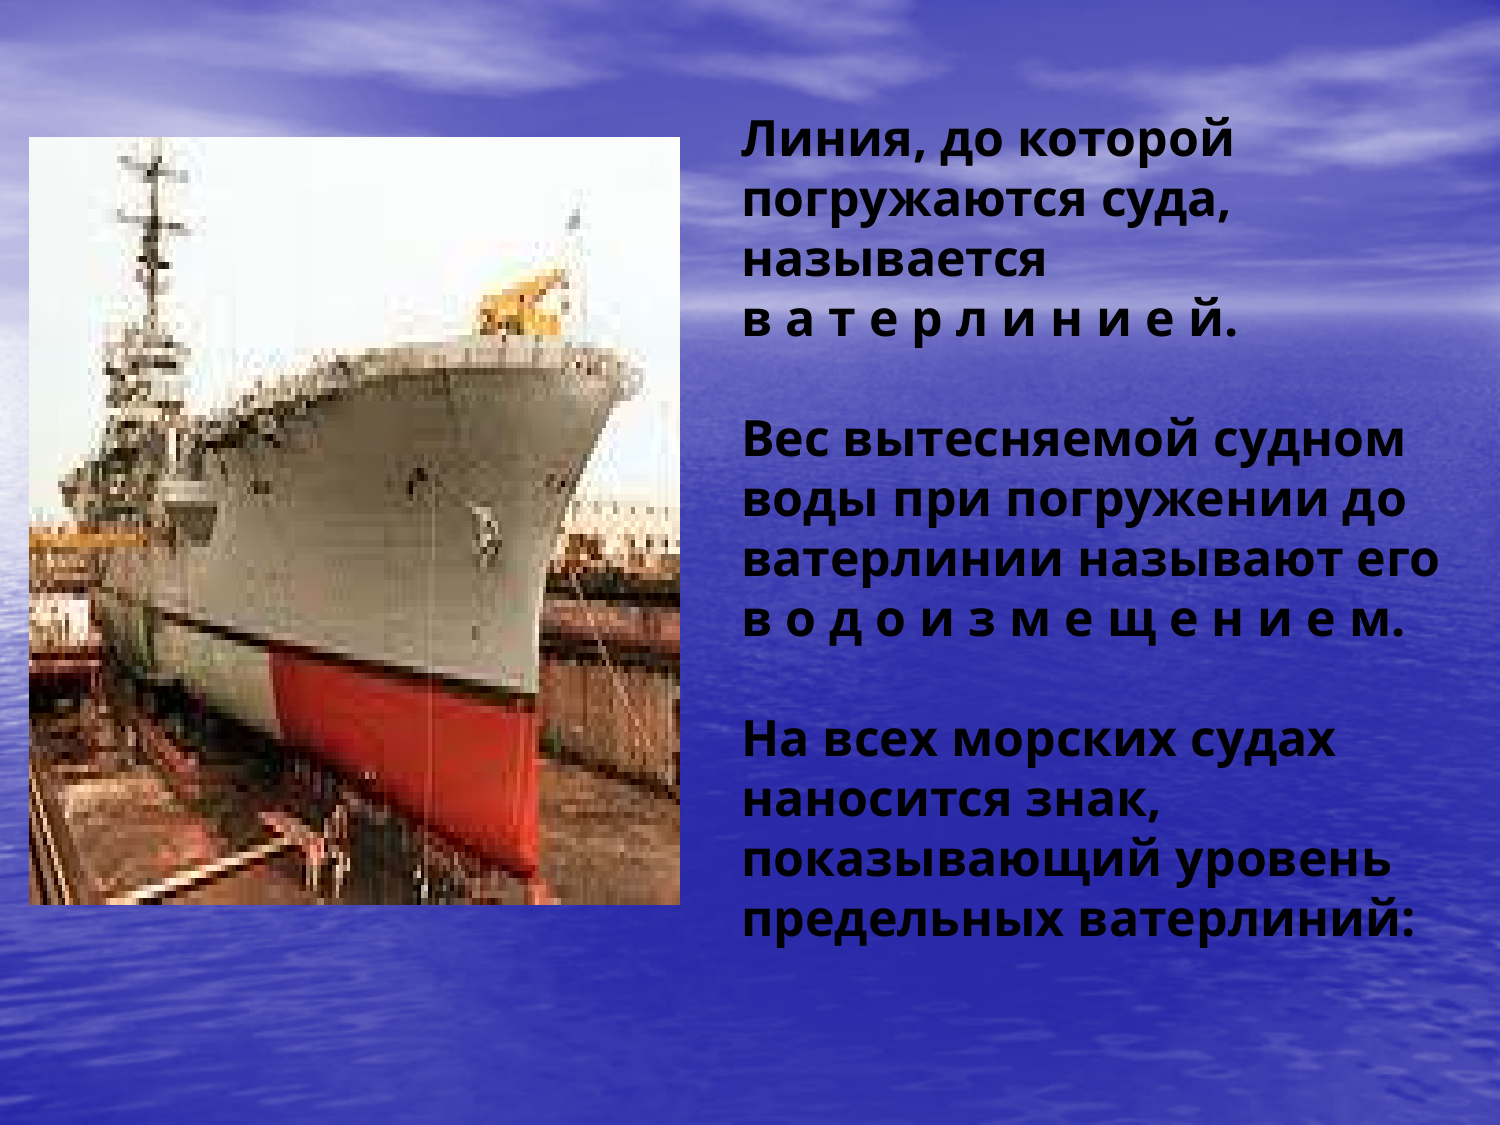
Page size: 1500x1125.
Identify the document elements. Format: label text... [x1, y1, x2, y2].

picture [29, 136, 680, 906]
title Линия, до которой погружаются суда, называется в а т е р л и н и е й. Вес вытесняемой судном воды при погружении до ватерлинии называют его в о д о и з м е щ е н и е м. На всех морских судах наносится знак, показывающий уровень предельных ватерлиний: [726, 136, 1500, 977]
